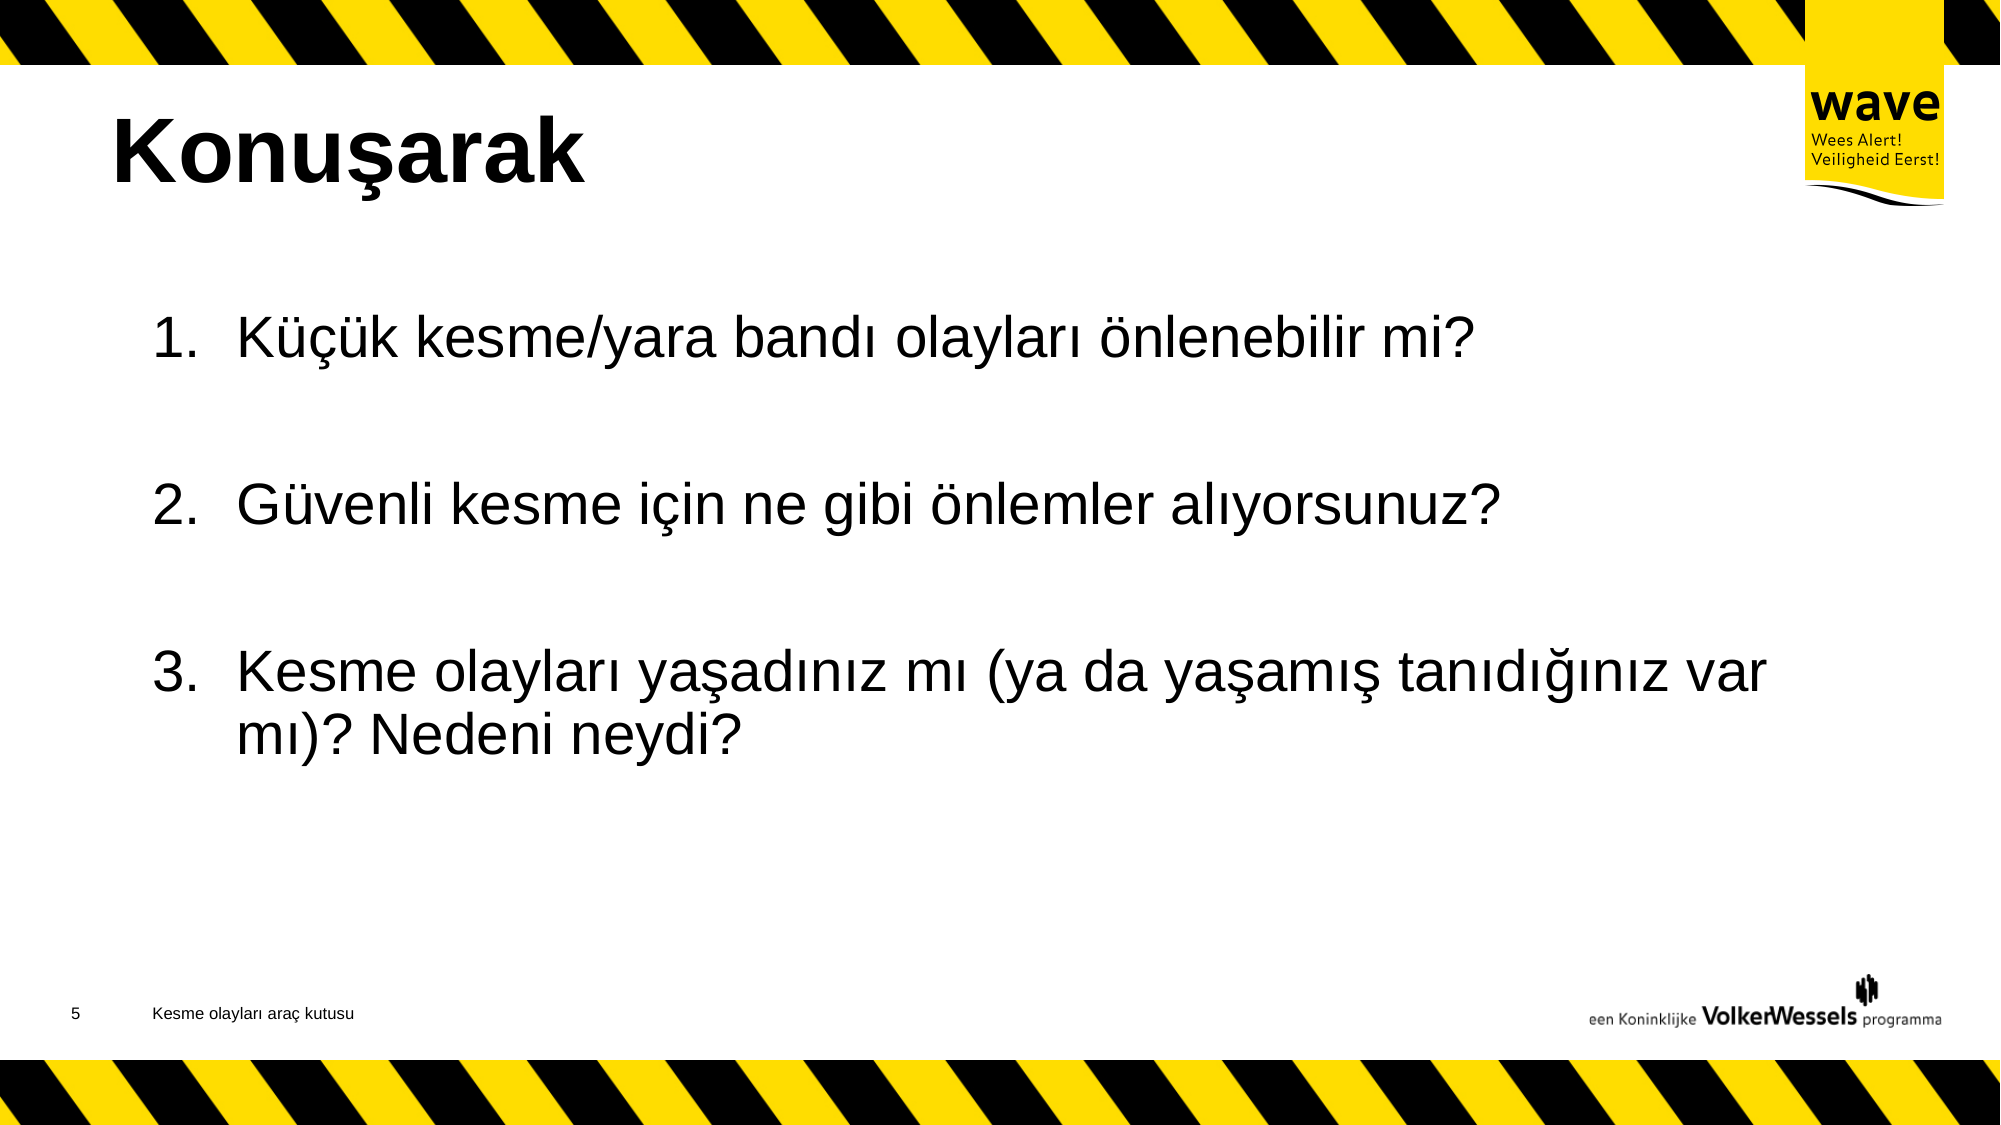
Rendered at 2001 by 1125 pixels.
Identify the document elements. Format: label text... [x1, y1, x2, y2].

footer Kesme olayları araç kutusu [138, 995, 825, 1032]
picture [1589, 974, 1944, 1033]
title Konuşarak [96, 74, 1822, 231]
list Küçük kesme/yara bandı olayları önlenebilir mi? Güvenli kesme için ne gibi önlemler alıyorsunuz? Kesme olayları yaşadınız mı (ya da yaşamış tanıdığınız var mı)? Nedeni neydi? [137, 299, 1863, 967]
slide_number 6 [56, 995, 138, 1032]
picture [0, 1060, 2000, 1125]
picture [0, 0, 2000, 206]
